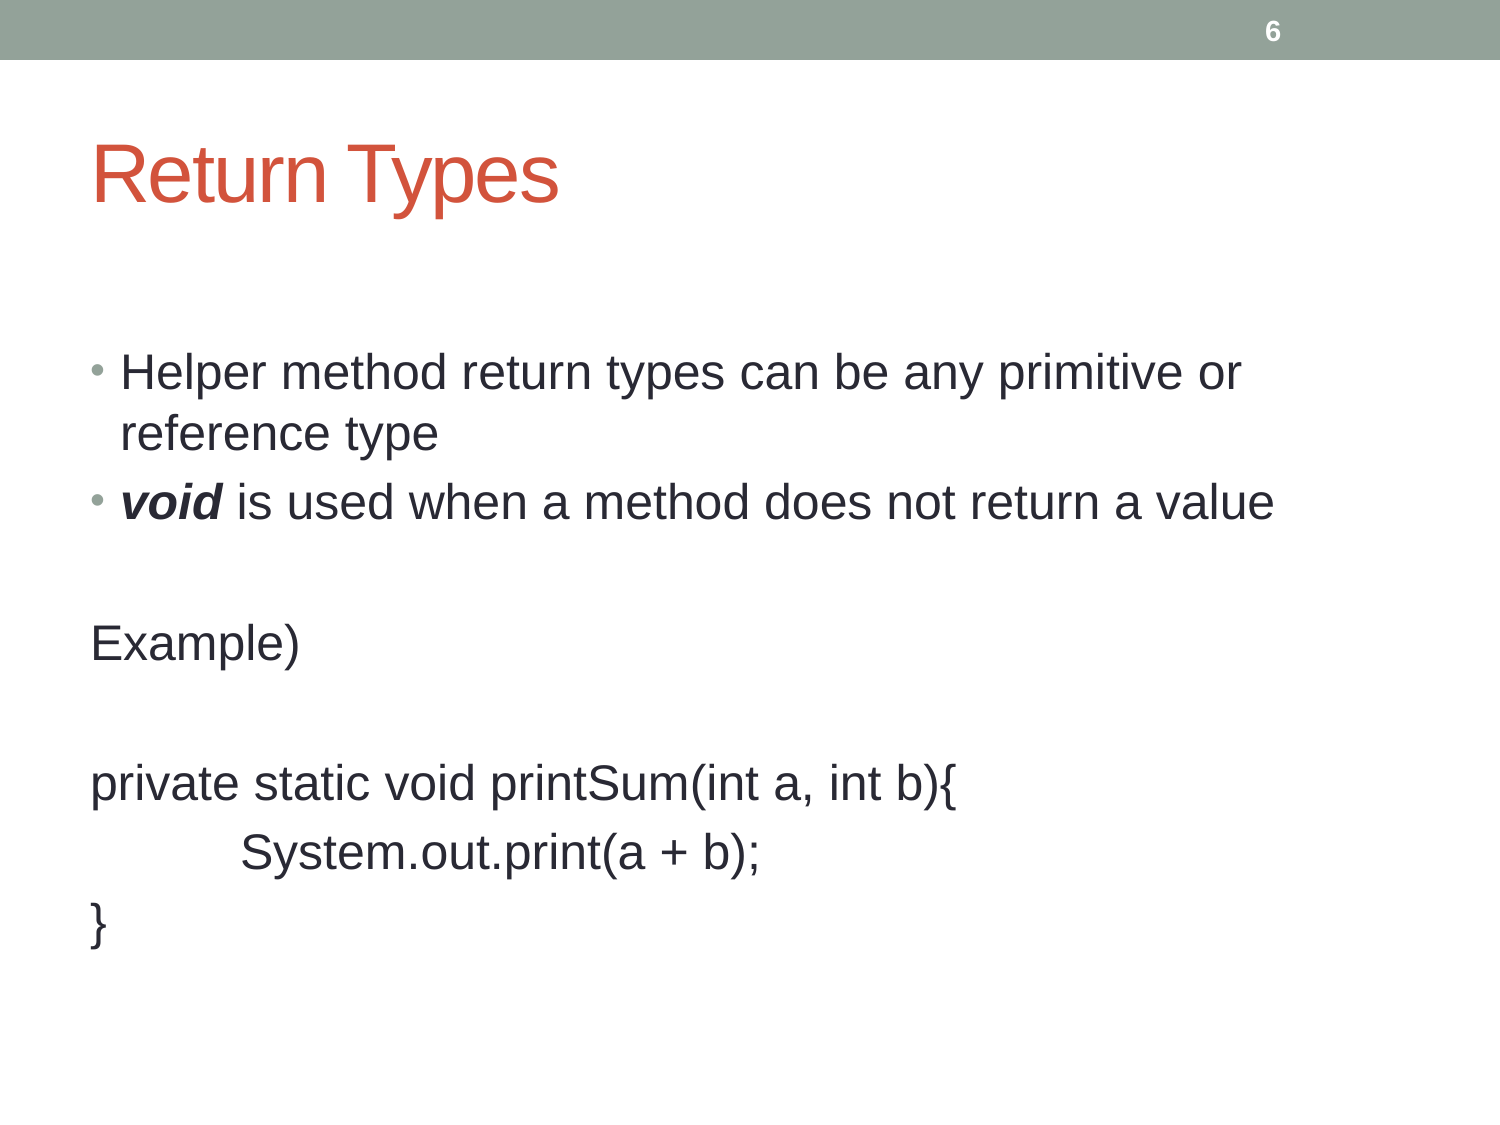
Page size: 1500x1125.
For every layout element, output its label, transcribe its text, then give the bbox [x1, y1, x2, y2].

list Helper method return types can be any primitive or reference type void is used when a method does not return a value Example) private static void printSum(int a, int b){ System.out.print(a + b); } [75, 262, 1425, 1063]
title Return Types [75, 87, 1425, 250]
slide_number 6 [1250, 3, 1425, 57]
